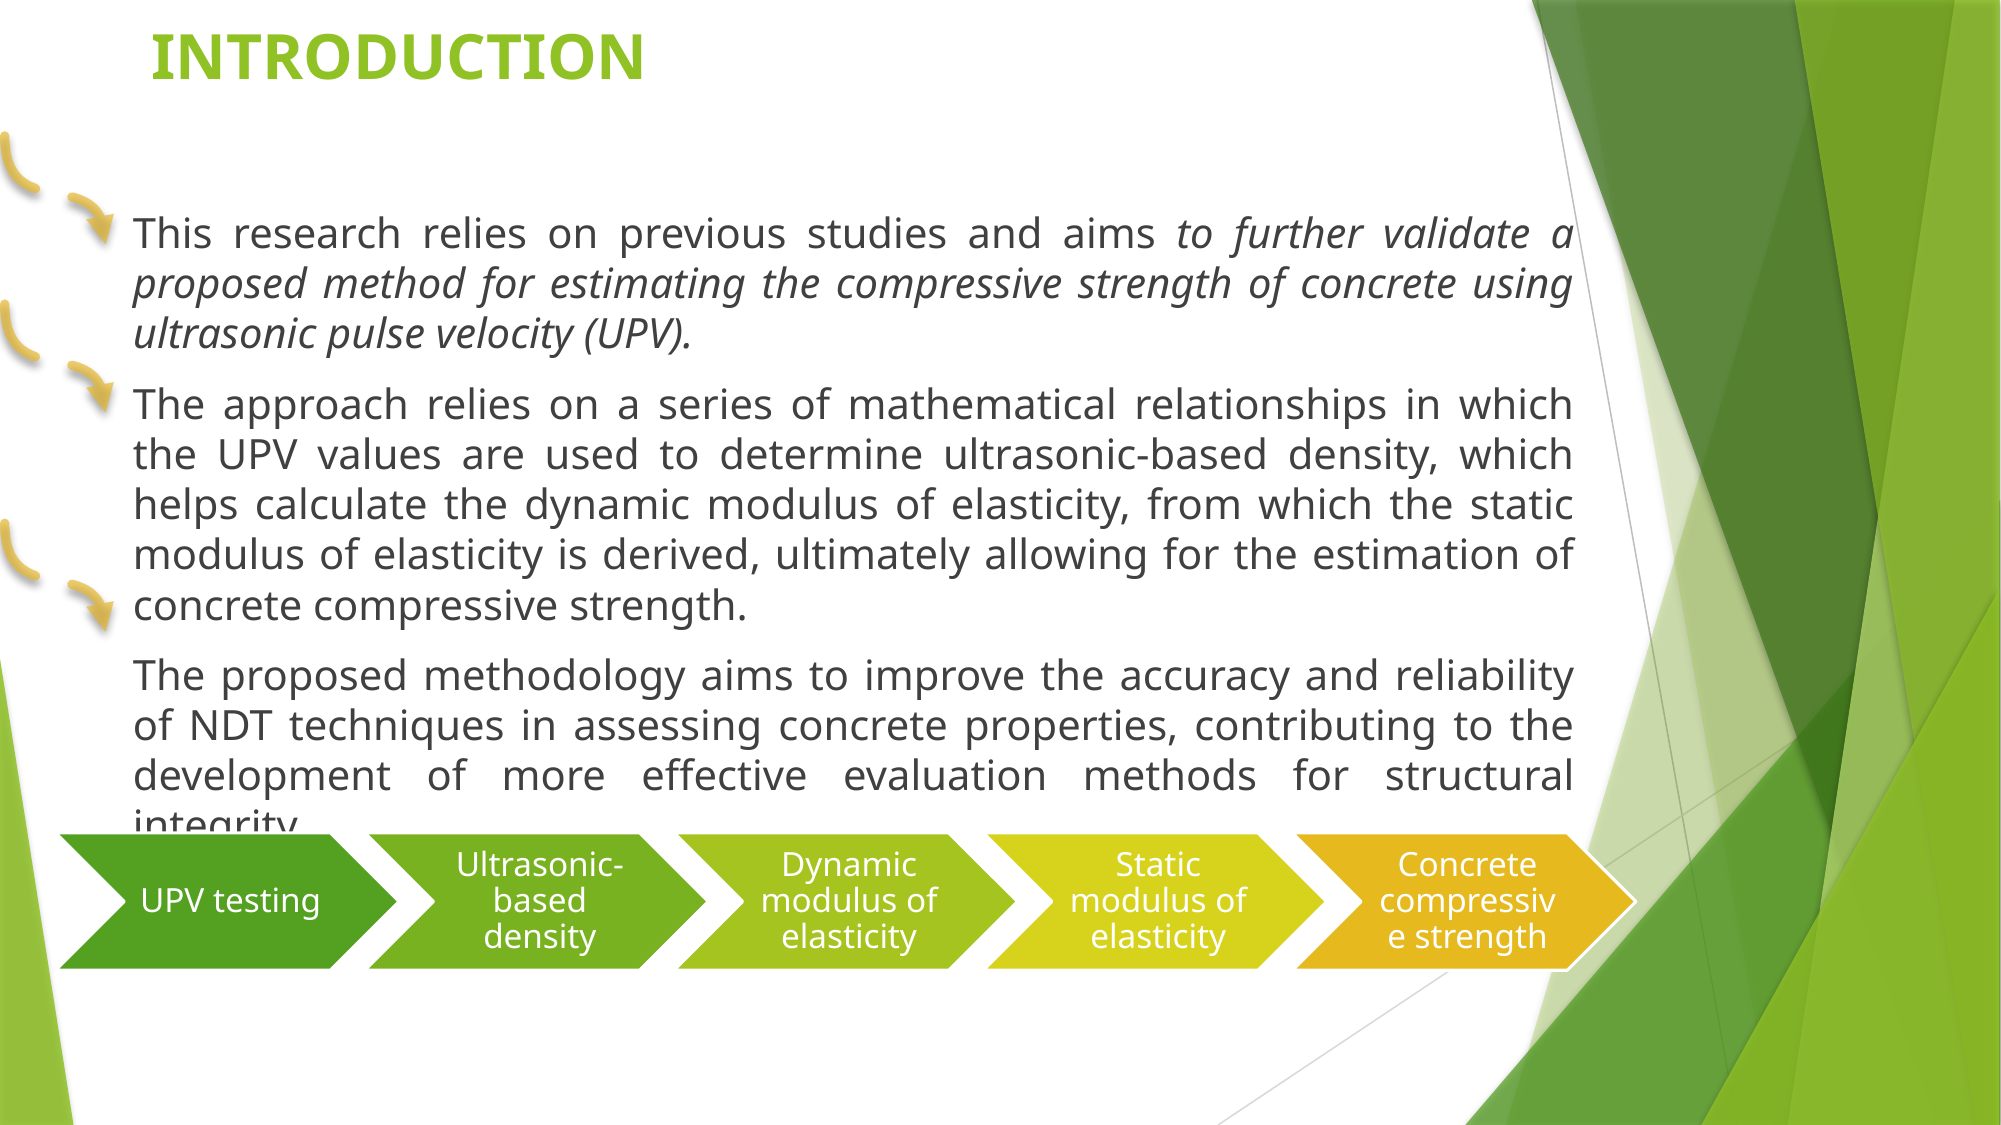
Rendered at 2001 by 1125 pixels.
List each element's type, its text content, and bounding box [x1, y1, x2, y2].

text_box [0, 139, 110, 242]
list This research relies on previous studies and aims to further validate a proposed method for estimating the compressive strength of concrete using ultrasonic pulse velocity (UPV). The approach relies on a series of mathematical relationships in which the UPV values are used to determine ultrasonic-based density, which helps calculate the dynamic modulus of elasticity, from which the static modulus of elasticity is derived, ultimately allowing for the estimation of concrete compressive strength. The proposed methodology aims to improve the accuracy and reliability of NDT techniques in assessing concrete properties, contributing to the development of more effective evaluation methods for structural integrity. [117, 199, 1590, 741]
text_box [0, 526, 110, 629]
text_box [54, 741, 1637, 1062]
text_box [0, 307, 110, 410]
title INTRODUCTION [136, 9, 1680, 200]
